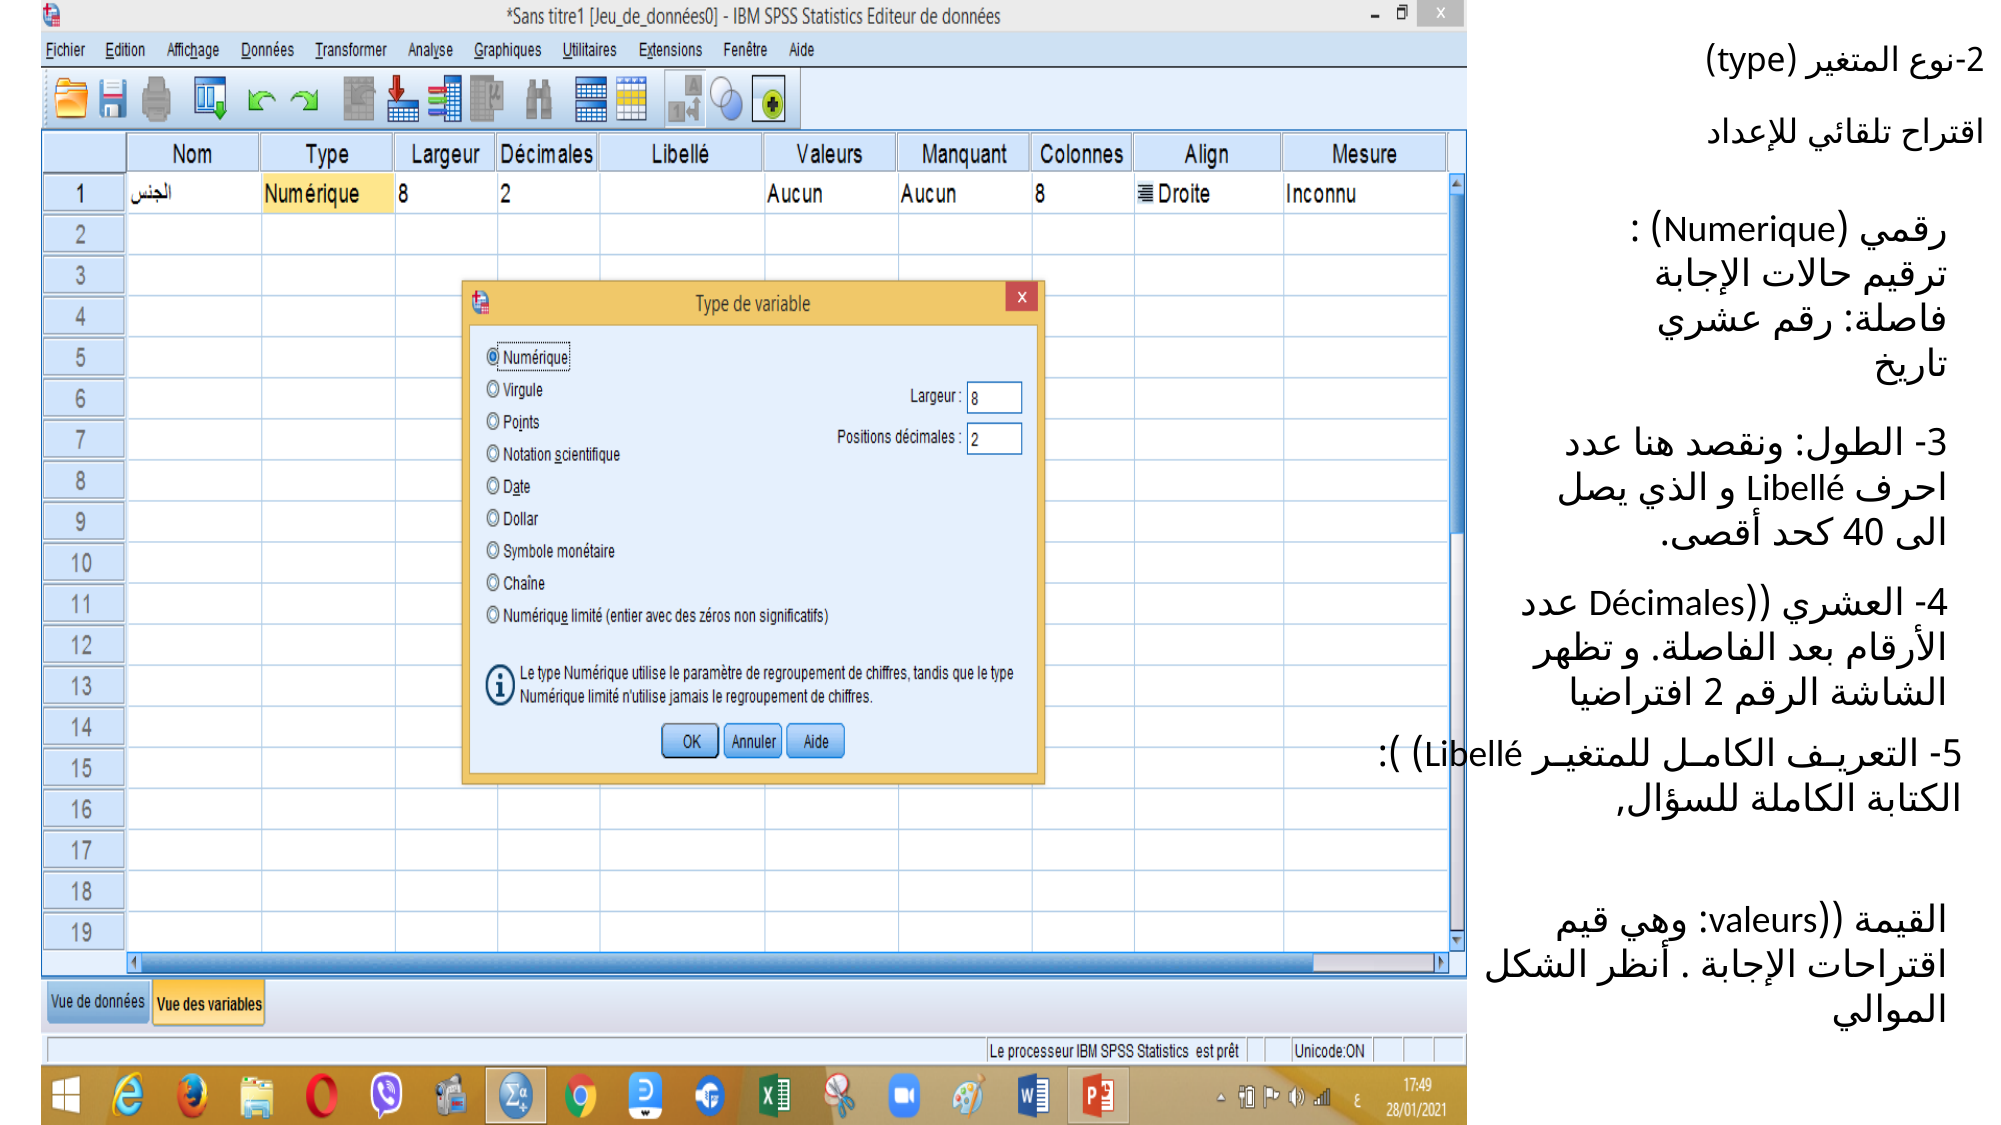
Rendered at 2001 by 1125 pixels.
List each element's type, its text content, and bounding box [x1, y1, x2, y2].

text_box رقمي (Numerique) : ترقيم حالات الإجابة فاصلة: رقم عشري تاريخ [1521, 196, 1963, 410]
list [41, 0, 1467, 1125]
text_box القيمة ((valeurs: وهي قيم اقتراحات الإجابة . أنظر الشكل الموالي [1467, 887, 1963, 1037]
text_box 3- الطول: ونقصد هنا عدد احرف Libellé و الذي يصل الى 40 كحد أقصى. [1497, 410, 1963, 561]
text_box 5- التعريف الكامل للمتغير Libellé) ): الكتابة الكاملة للسؤال, [1467, 721, 1978, 872]
title 2-نوع المتغير (type) اقتراح تلقائي للإعداد [1546, 34, 2000, 160]
text_box 4- العشري ((Décimales عدد الأرقام بعد الفاصلة. و تظهر الشاشة الرقم 2 افتراضيا [1500, 570, 1963, 721]
